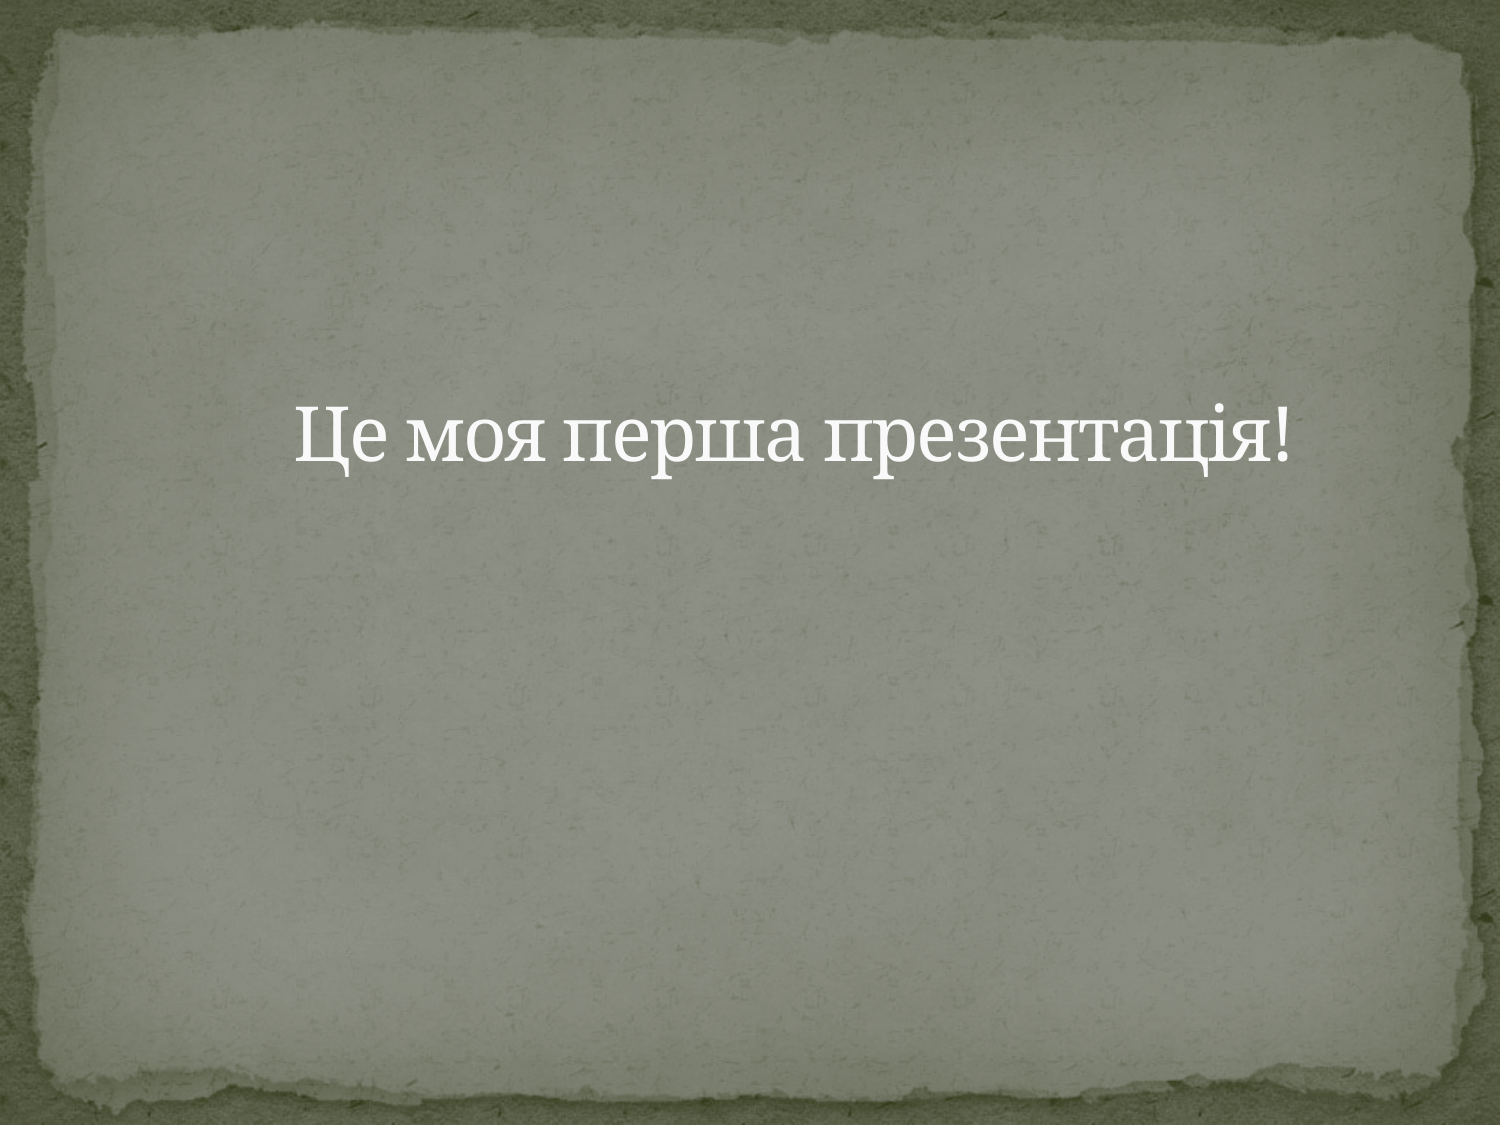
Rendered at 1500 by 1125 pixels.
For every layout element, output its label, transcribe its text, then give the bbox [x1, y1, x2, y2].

title Це моя перша презентація! [81, 374, 1433, 575]
